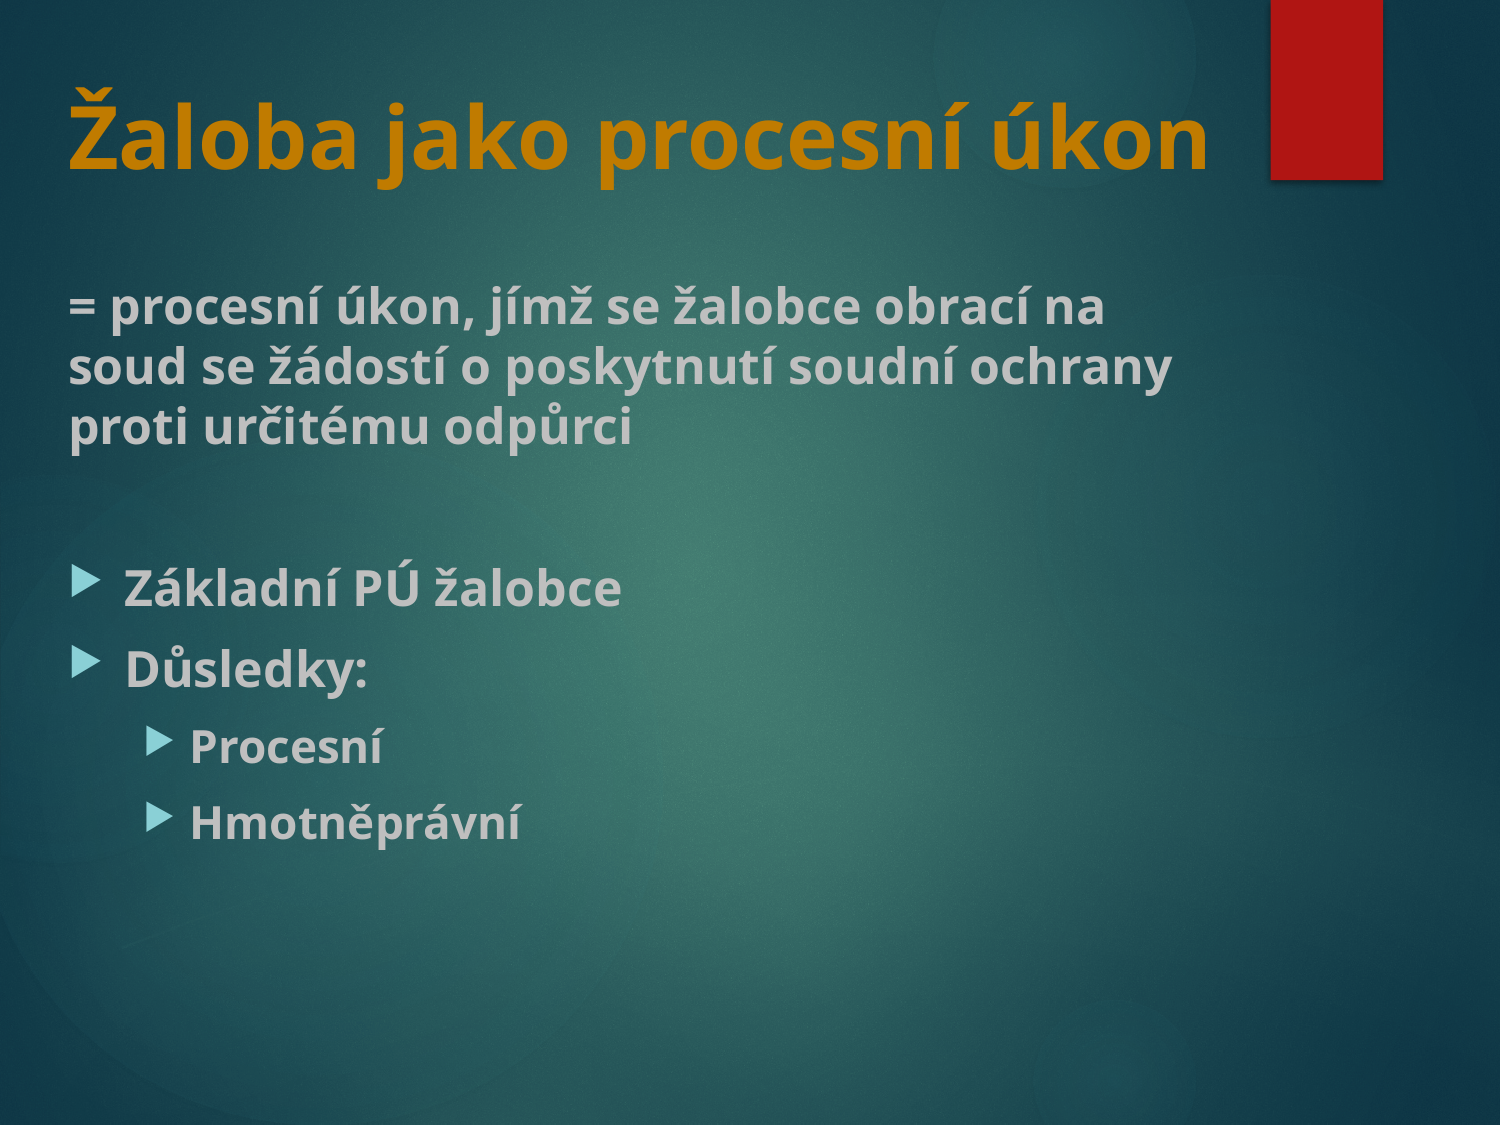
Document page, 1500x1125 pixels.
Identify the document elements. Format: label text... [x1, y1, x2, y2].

title Žaloba jako procesní úkon [53, 74, 1237, 232]
list = procesní úkon, jímž se žalobce obrací na soud se žádostí o poskytnutí soudní ochrany proti určitému odpůrci Základní PÚ žalobce Důsledky: Procesní Hmotněprávní [53, 267, 1237, 1022]
